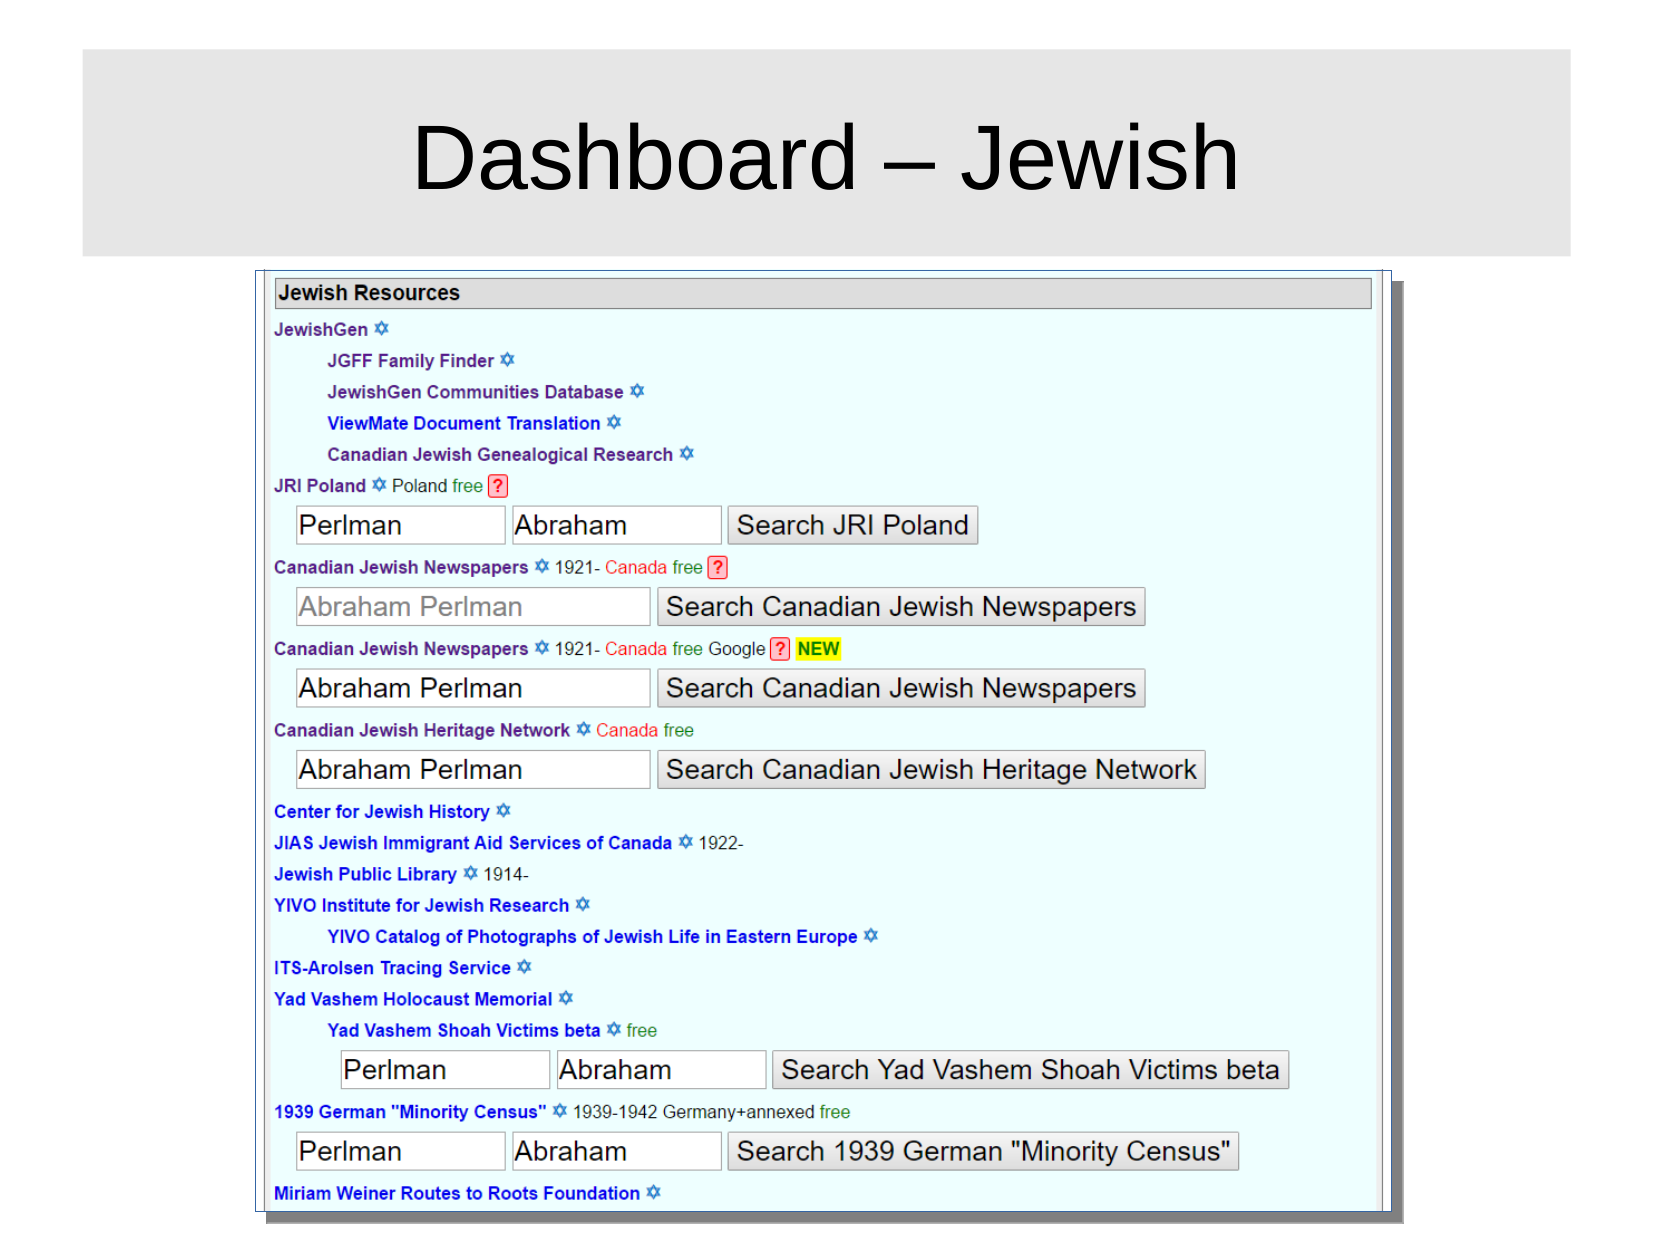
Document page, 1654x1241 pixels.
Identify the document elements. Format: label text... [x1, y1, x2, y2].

text_box Dashboard – Jewish [82, 49, 1571, 257]
picture [254, 269, 1392, 1212]
